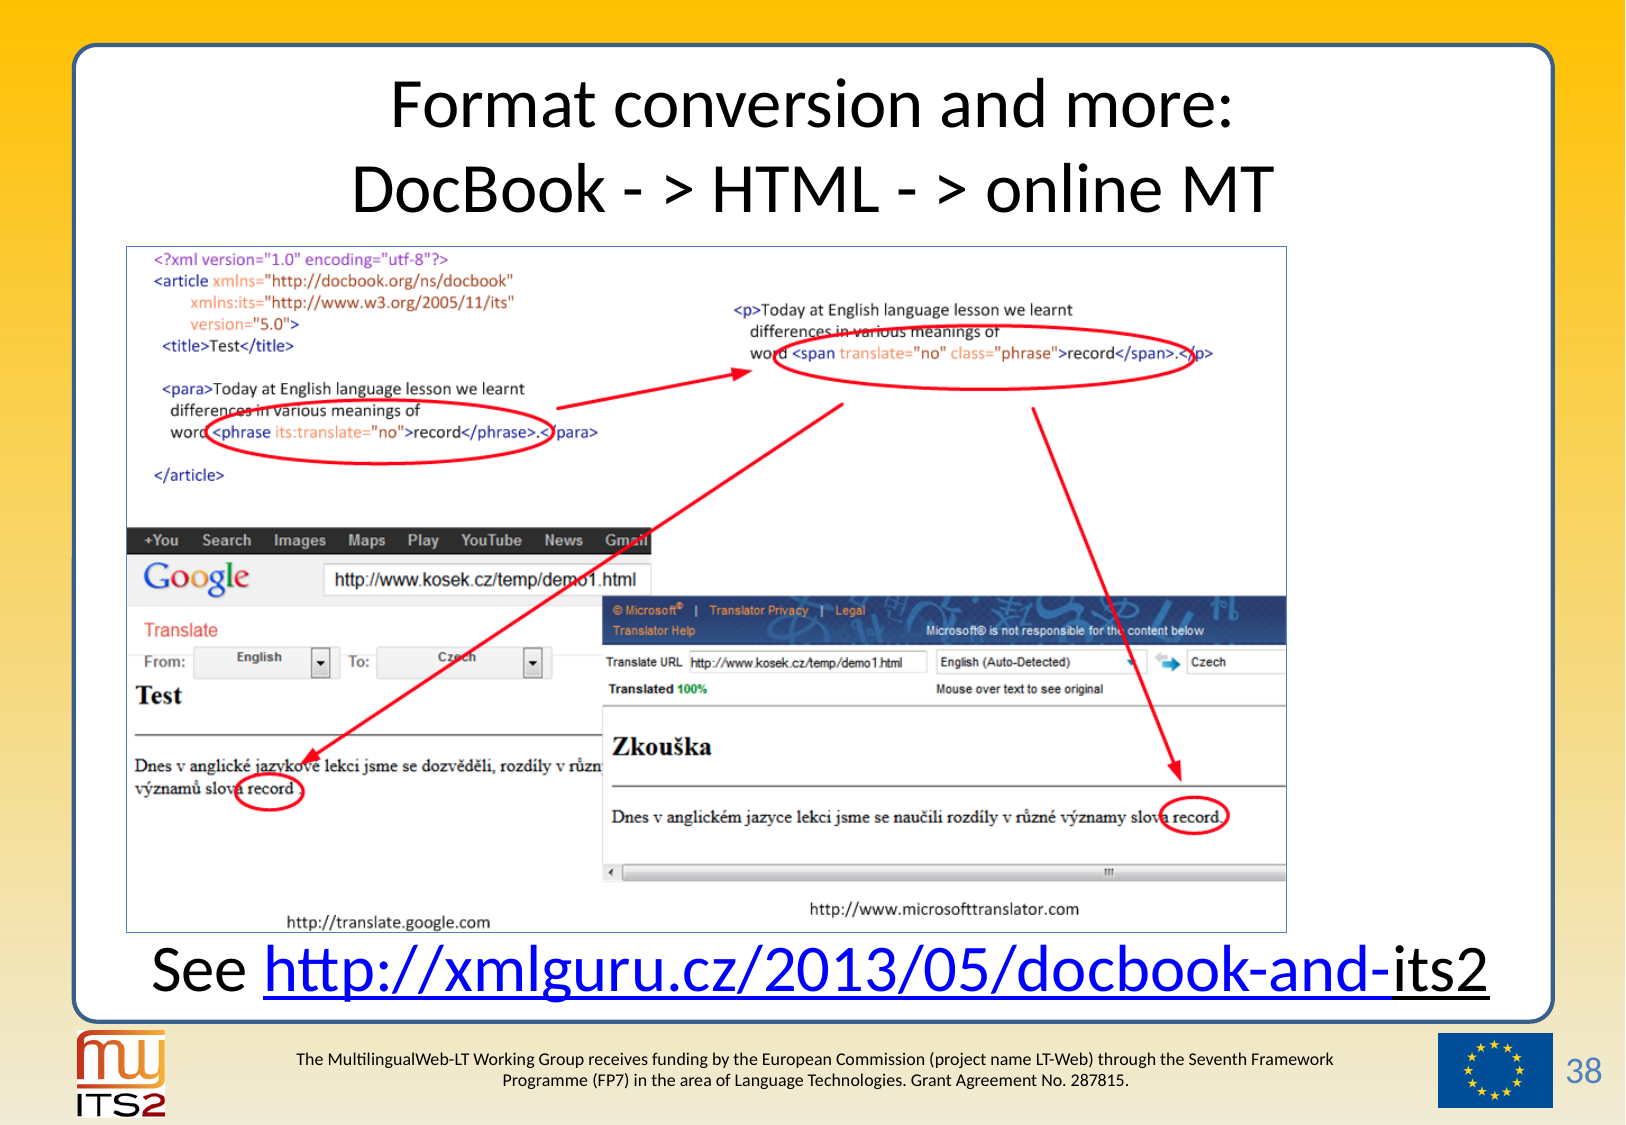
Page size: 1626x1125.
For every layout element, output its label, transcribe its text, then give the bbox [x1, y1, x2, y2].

text_box See http://xmlguru.cz/2013/05/docbook-and-its2 [136, 917, 1520, 1012]
picture [125, 246, 1287, 933]
picture [1438, 1033, 1553, 1108]
title Format conversion and more: DocBook - > HTML - > online MT [76, 47, 1552, 236]
slide_number 38 [1561, 1044, 1625, 1105]
picture [77, 1030, 165, 1118]
